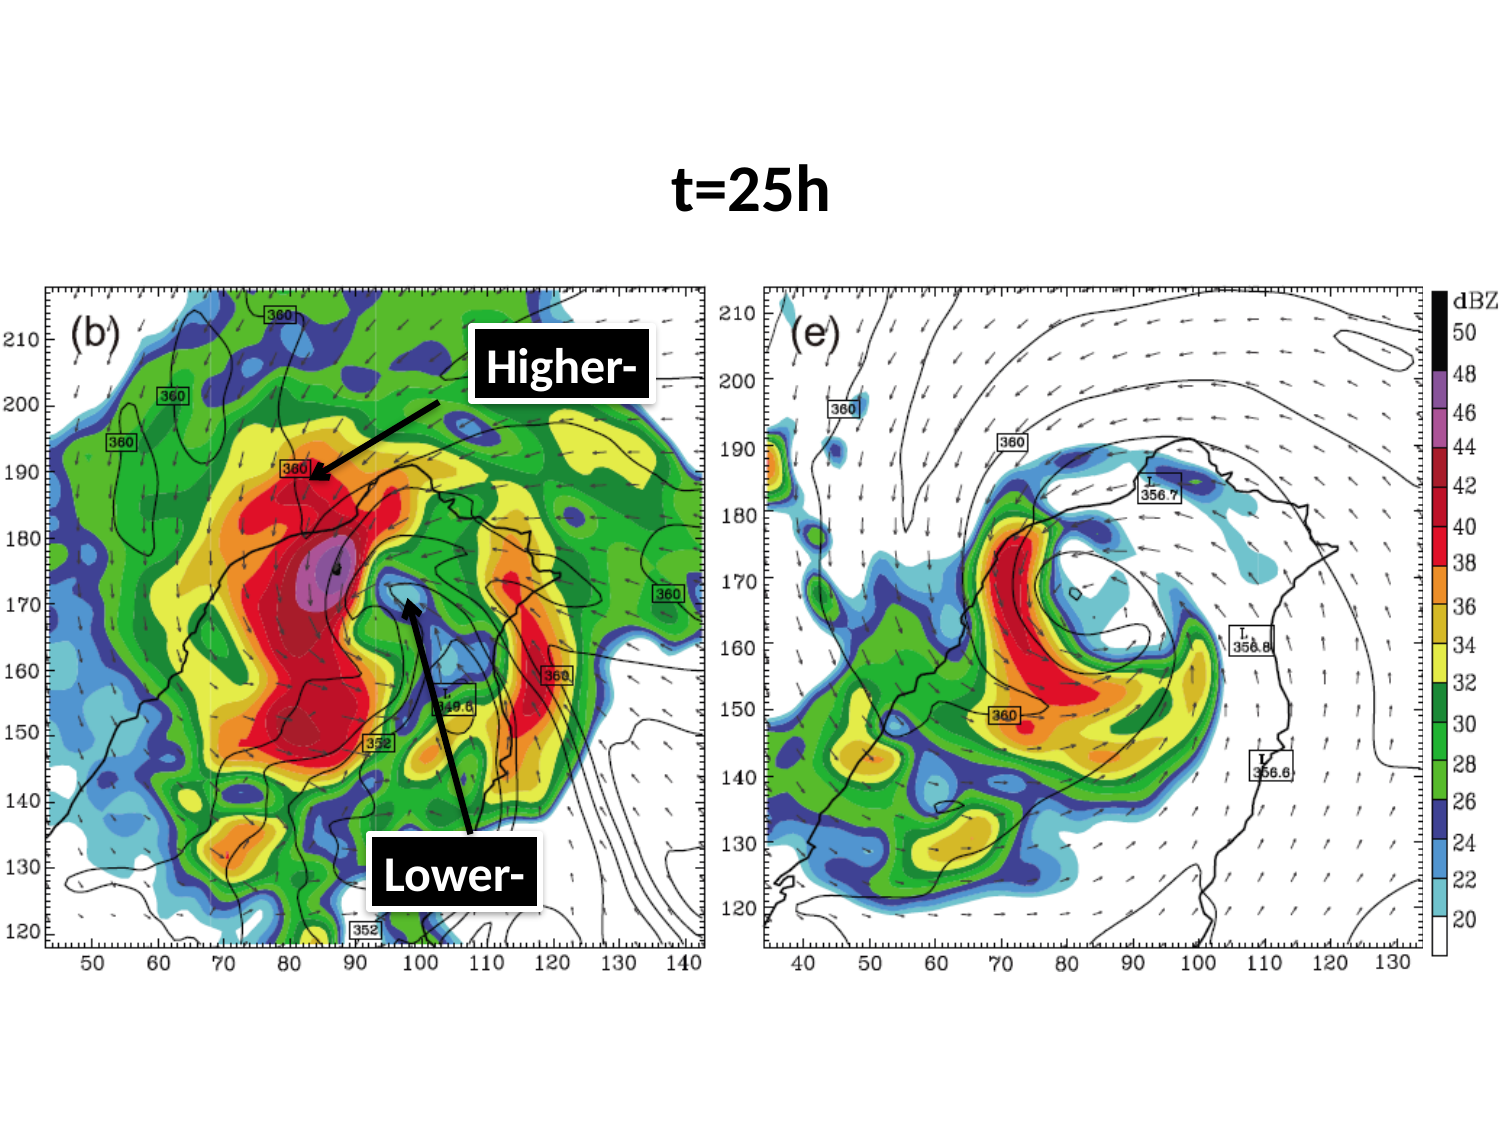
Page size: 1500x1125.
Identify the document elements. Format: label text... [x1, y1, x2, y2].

picture [0, 278, 1500, 972]
text_box t=25h [656, 137, 847, 232]
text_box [407, 597, 471, 835]
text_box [308, 401, 440, 481]
